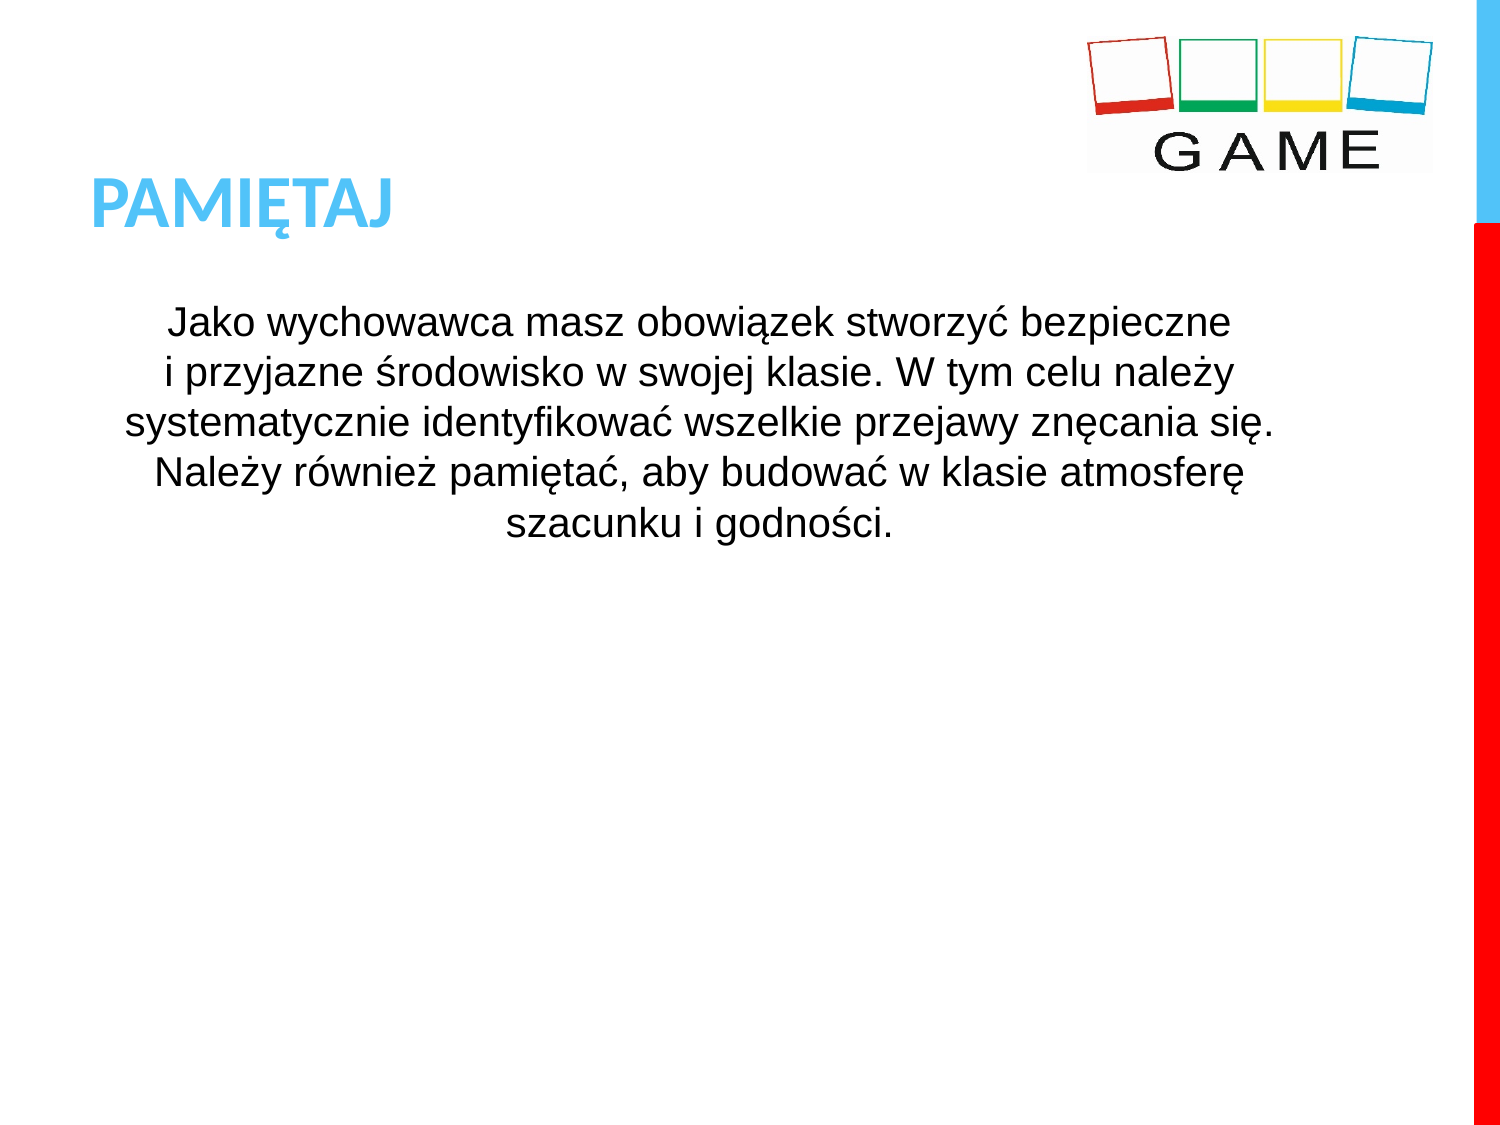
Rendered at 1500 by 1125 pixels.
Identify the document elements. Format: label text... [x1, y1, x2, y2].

title PAMIĘTAJ [75, 25, 1025, 250]
picture [1087, 36, 1433, 173]
list Jako wychowawca masz obowiązek stworzyć bezpieczne i przyjazne środowisko w swojej klasie. W tym celu należy systematycznie identyfikować wszelkie przejawy znęcania się. Należy również pamiętać, aby budować w klasie atmosferę szacunku i godności. [75, 287, 1325, 1005]
